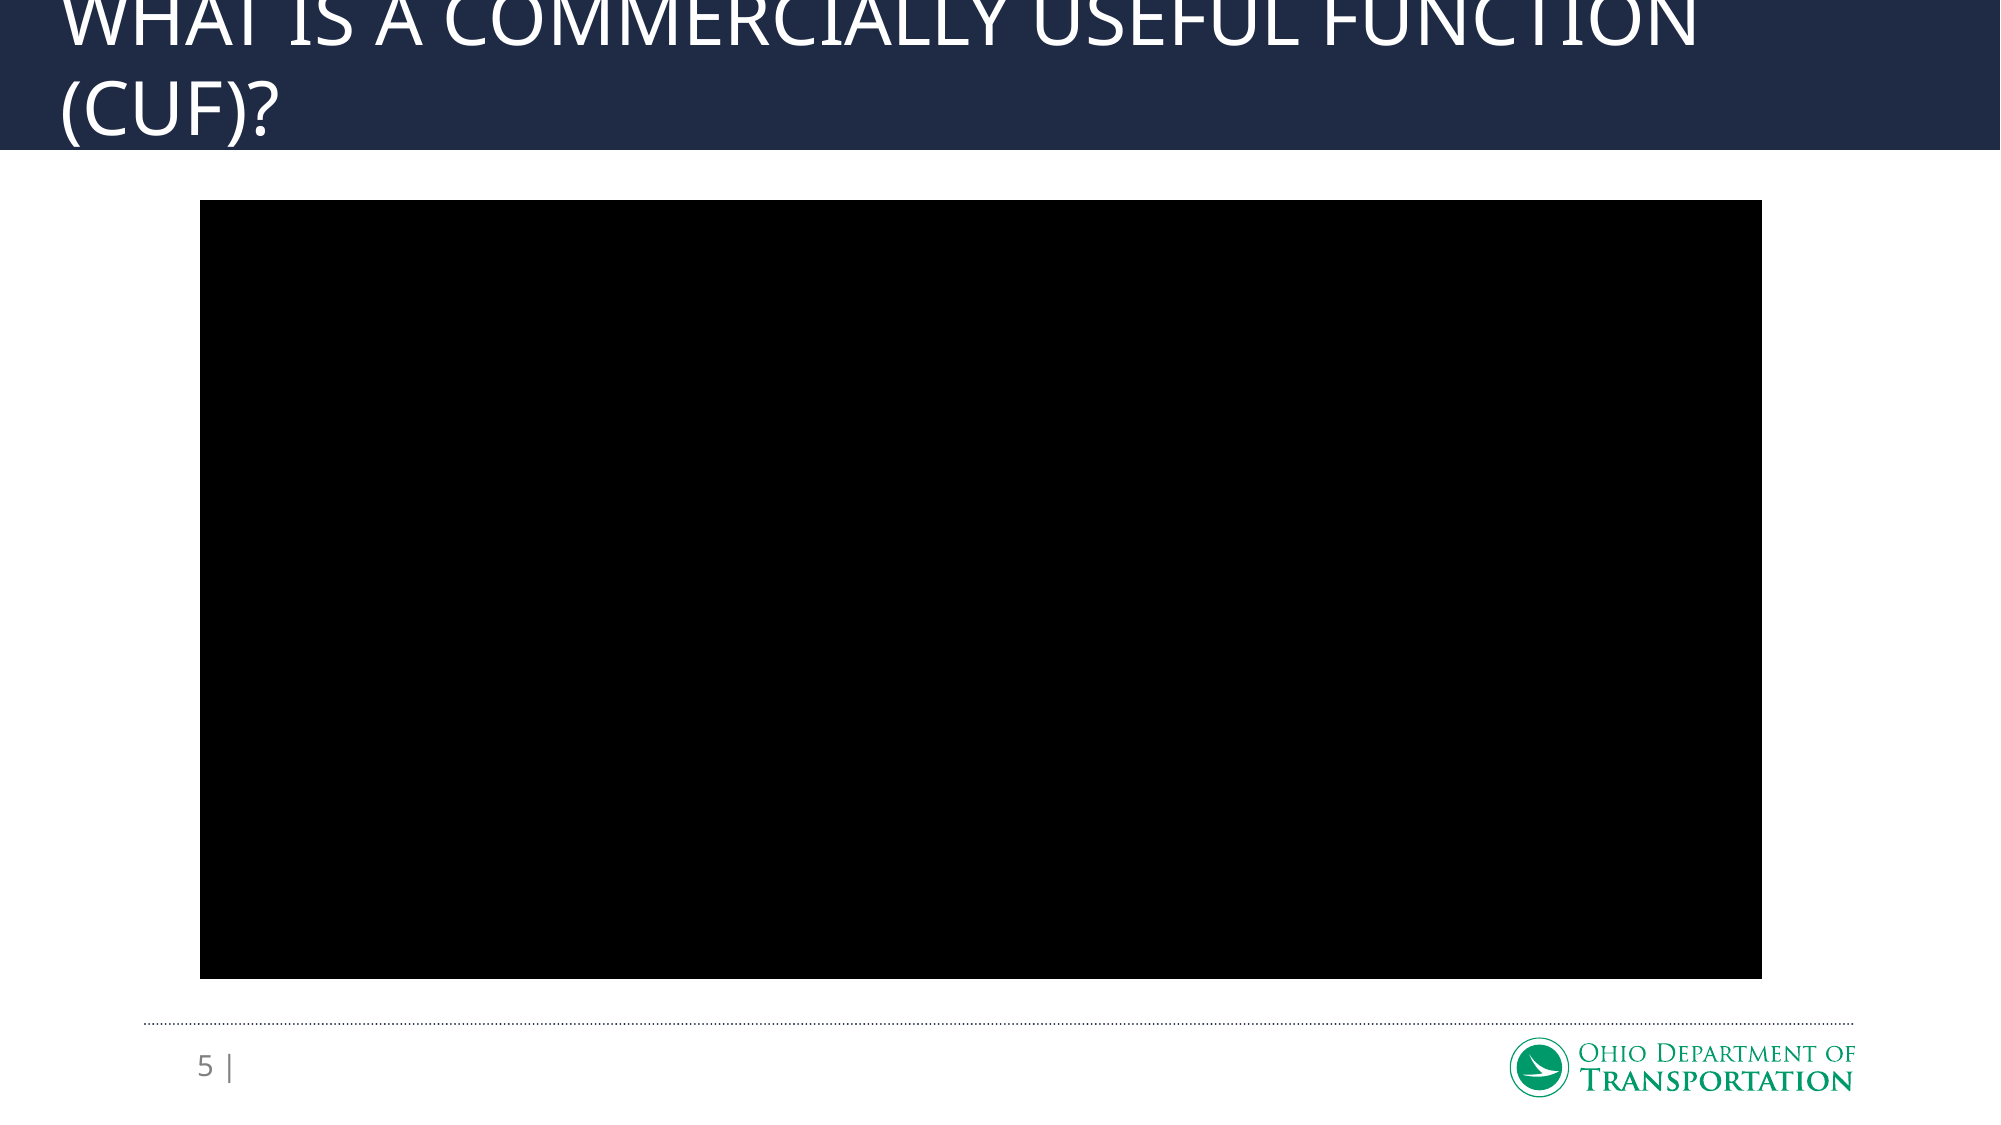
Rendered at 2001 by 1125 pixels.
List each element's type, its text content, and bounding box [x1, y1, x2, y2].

title What is a Commercially Useful Function (CUF)? [0, 0, 2000, 151]
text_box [199, 199, 1763, 980]
